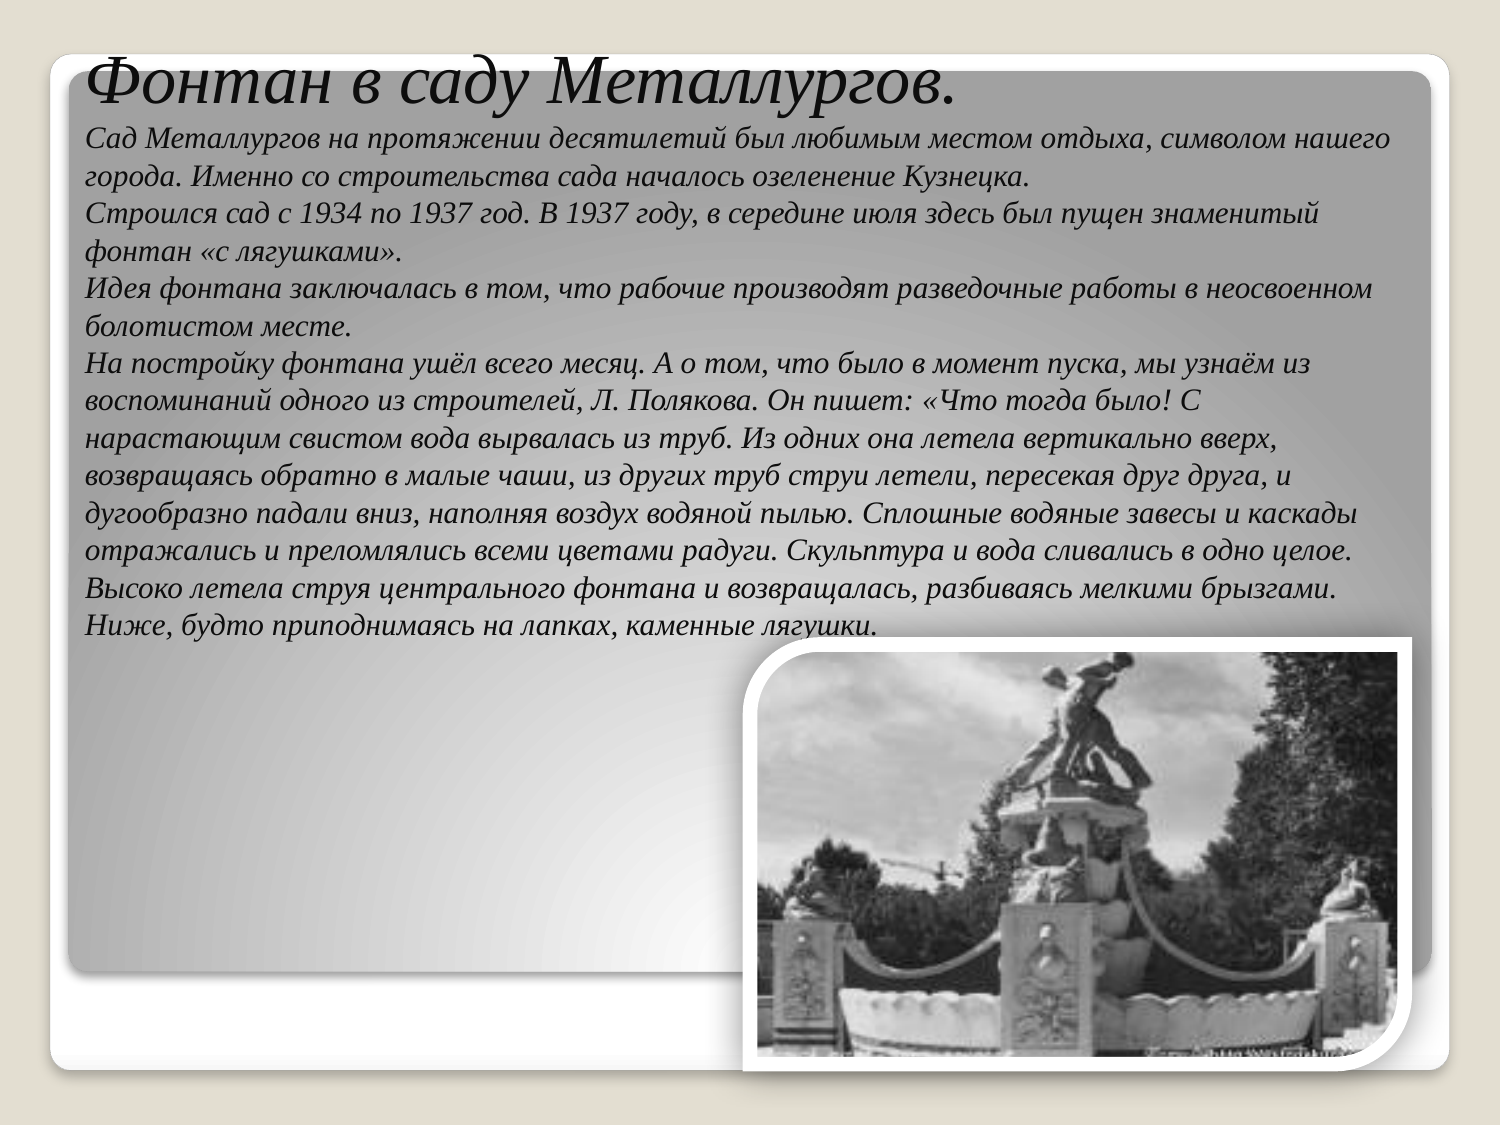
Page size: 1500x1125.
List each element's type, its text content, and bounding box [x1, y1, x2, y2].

title Фонтан в саду Металлургов. Сад Металлургов на протяжении десятилетий был любимым местом отдыха, символом нашего города. Именно со строительства сада началось озеленение Кузнецка. Строился сад с 1934 по 1937 год. В 1937 году, в середине июля здесь был пущен знаменитый фонтан «с лягушками». Идея фонтана заключалась в том, что рабочие производят разведочные работы в неосвоенном болотистом месте. На постройку фонтана ушёл всего месяц. А о том, что было в момент пуска, мы узнаём из воспоминаний одного из строителей, Л. Полякова. Он пишет: «Что тогда было! С нарастающим свистом вода вырвалась из труб. Из одних она летела вертикально вверх, возвращаясь обратно в малые чаши, из других труб струи летели, пересекая друг друга, и дугообразно падали вниз, наполняя воздух водяной пылью. Сплошные водяные завесы и каскады отражались и преломлялись всеми цветами радуги. Скульптура и вода сливались в одно целое. Высоко летела струя центрального фонтана и возвращалась, разбиваясь мелкими брызгами. Ниже, будто приподнимаясь на лапках, каменные лягушки. [70, 23, 1413, 692]
picture [749, 644, 1405, 1065]
